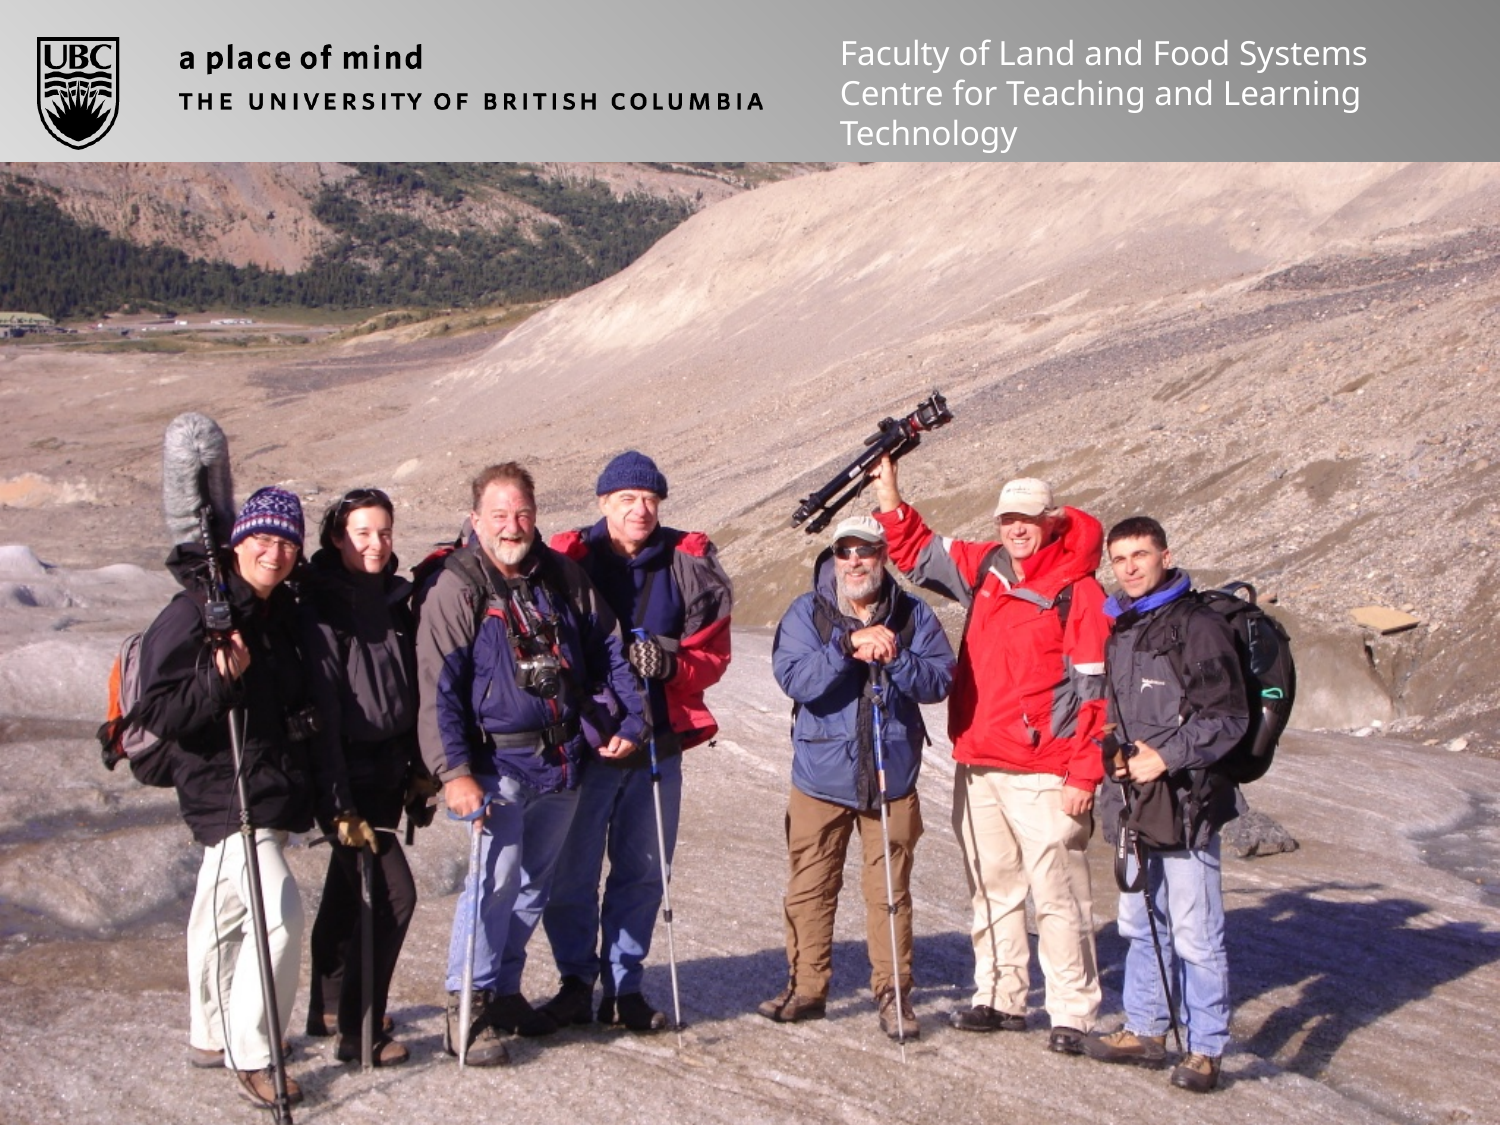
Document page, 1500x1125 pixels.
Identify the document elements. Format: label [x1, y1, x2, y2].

text_box [0, 0, 1500, 162]
picture [0, 162, 1500, 1125]
